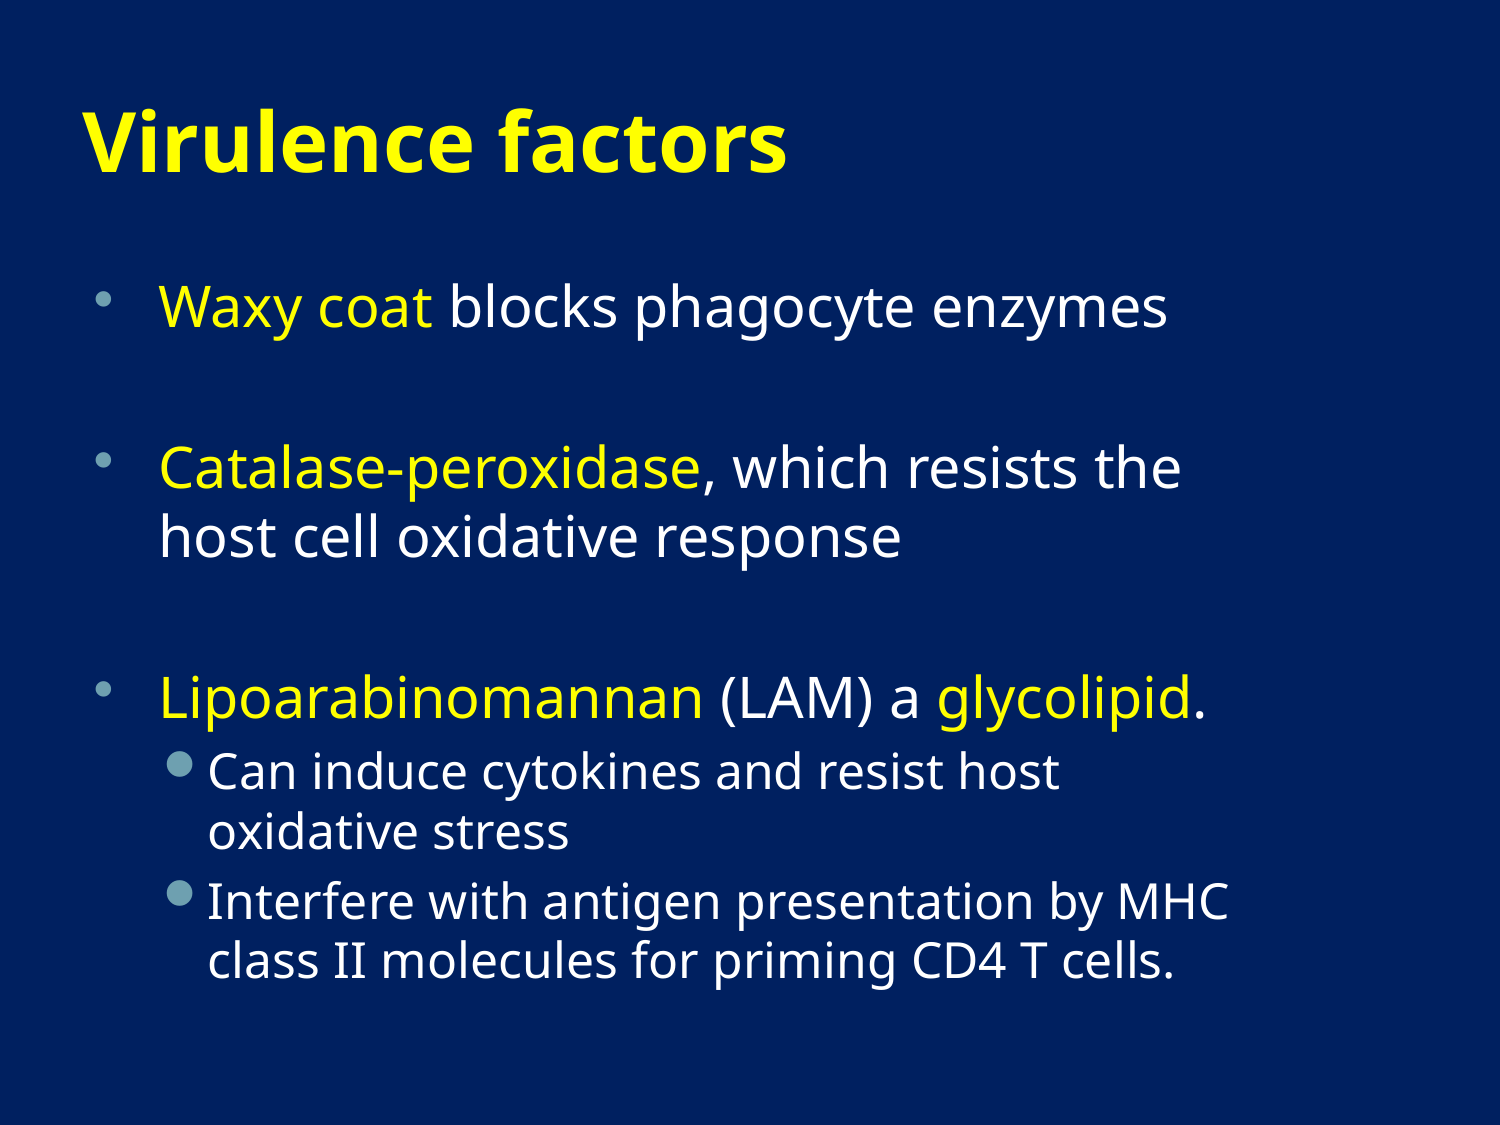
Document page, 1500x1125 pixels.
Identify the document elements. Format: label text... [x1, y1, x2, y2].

title Virulence factors [75, 45, 1300, 233]
list Waxy coat blocks phagocyte enzymes Catalase-peroxidase, which resists the host cell oxidative response Lipoarabinomannan (LAM) a glycolipid. Can induce cytokines and resist host oxidative stress Interfere with antigen presentation by MHC class II molecules for priming CD4 T cells. [75, 262, 1300, 1005]
